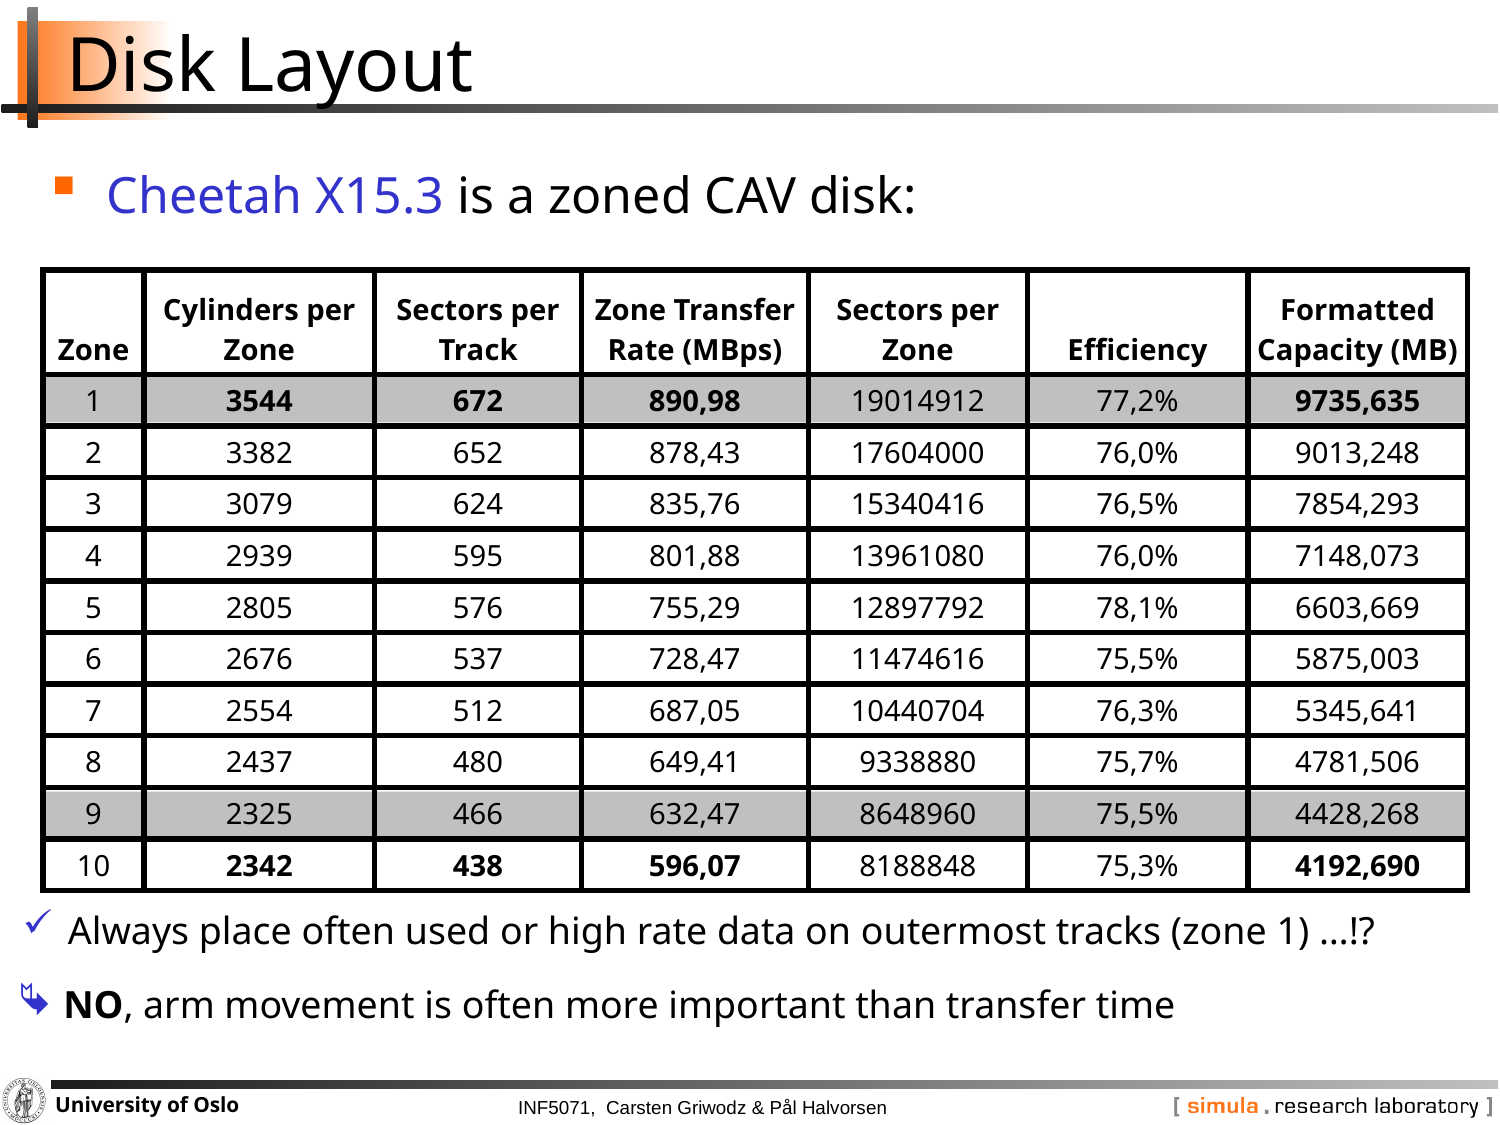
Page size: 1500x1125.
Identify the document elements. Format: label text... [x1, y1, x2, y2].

table_cell 76,0% [1030, 532, 1245, 578]
table_cell 15340416 [811, 480, 1025, 526]
table_cell 5875,003 [1251, 635, 1465, 681]
table_cell 596,07 [584, 842, 806, 888]
table_cell 78,1% [1030, 584, 1245, 630]
table_header Efficiency [1030, 273, 1245, 372]
table_cell 9735,635 [1251, 377, 1465, 423]
table_cell 878,43 [584, 429, 806, 475]
table_cell 10 [46, 842, 141, 888]
table_cell 595 [377, 532, 579, 578]
table_cell 19014912 [811, 377, 1025, 423]
table_cell 755,29 [584, 584, 806, 630]
table_cell 4428,268 [1251, 790, 1465, 836]
table_cell 75,5% [1030, 790, 1245, 836]
table_cell 75,5% [1030, 635, 1245, 681]
table_header Zone Transfer Rate (MBps) [584, 273, 806, 372]
table_cell 7148,073 [1251, 532, 1465, 578]
table_cell 76,0% [1030, 429, 1245, 475]
table_cell 8648960 [811, 790, 1025, 836]
table_header Zone [46, 273, 141, 372]
table_cell 890,98 [584, 377, 806, 423]
table_cell 480 [377, 738, 579, 785]
table_cell 672 [377, 377, 579, 423]
table_cell 3544 [147, 377, 372, 423]
table_cell 2676 [147, 635, 372, 681]
table_cell 9 [46, 790, 141, 836]
table_header Sectors per Zone [811, 273, 1025, 372]
text_box Always place often used or high rate data on outermost tracks (zone 1) …!? [8, 899, 1402, 960]
list Cheetah X15.3 is a zoned CAV disk: [35, 155, 1409, 234]
table_cell 1 [46, 377, 141, 423]
table_cell 75,7% [1030, 738, 1245, 785]
table_cell 2805 [147, 584, 372, 630]
table_cell 3079 [147, 480, 372, 526]
table_cell 10440704 [811, 687, 1025, 733]
table_cell 75,3% [1030, 842, 1245, 888]
table_cell 76,5% [1030, 480, 1245, 526]
title Disk Layout [51, 20, 1495, 113]
table_cell 9013,248 [1251, 429, 1465, 475]
table_cell 652 [377, 429, 579, 475]
text_box NO, arm movement is often more important than transfer time [3, 974, 1201, 1034]
table_header Sectors per Track [377, 273, 579, 372]
table_cell 649,41 [584, 738, 806, 785]
table_cell 11474616 [811, 635, 1025, 681]
table_cell 2939 [147, 532, 372, 578]
table_cell 4781,506 [1251, 738, 1465, 785]
table_cell 9338880 [811, 738, 1025, 785]
table_cell 7854,293 [1251, 480, 1465, 526]
table_cell 2554 [147, 687, 372, 733]
table_cell 6 [46, 635, 141, 681]
table_cell 5 [46, 584, 141, 630]
table_cell 3382 [147, 429, 372, 475]
table_cell 835,76 [584, 480, 806, 526]
table_cell 76,3% [1030, 687, 1245, 733]
table_cell 6603,669 [1251, 584, 1465, 630]
table_cell 3 [46, 480, 141, 526]
table_cell 4 [46, 532, 141, 578]
table_cell 537 [377, 635, 579, 681]
table_cell 8188848 [811, 842, 1025, 888]
table_cell 5345,641 [1251, 687, 1465, 733]
table_cell 2 [46, 429, 141, 475]
table_header Cylinders per Zone [147, 273, 372, 372]
table_cell 4192,690 [1251, 842, 1465, 888]
table_header Formatted Capacity (MB) [1251, 273, 1465, 372]
table_cell 466 [377, 790, 579, 836]
table_cell 17604000 [811, 429, 1025, 475]
table_cell 2342 [147, 842, 372, 888]
table_cell 728,47 [584, 635, 806, 681]
table_cell 624 [377, 480, 579, 526]
table_cell 512 [377, 687, 579, 733]
table_cell 2325 [147, 790, 372, 836]
table_cell 576 [377, 584, 579, 630]
picture [1171, 1093, 1495, 1121]
table_cell 8 [46, 738, 141, 785]
table_cell 13961080 [811, 532, 1025, 578]
picture [2, 1078, 49, 1124]
table_cell 632,47 [584, 790, 806, 836]
table_cell 77,2% [1030, 377, 1245, 423]
table_cell 438 [377, 842, 579, 888]
table_cell 12897792 [811, 584, 1025, 630]
table_cell 801,88 [584, 532, 806, 578]
table_cell 687,05 [584, 687, 806, 733]
table_cell 2437 [147, 738, 372, 785]
table_cell 7 [46, 687, 141, 733]
